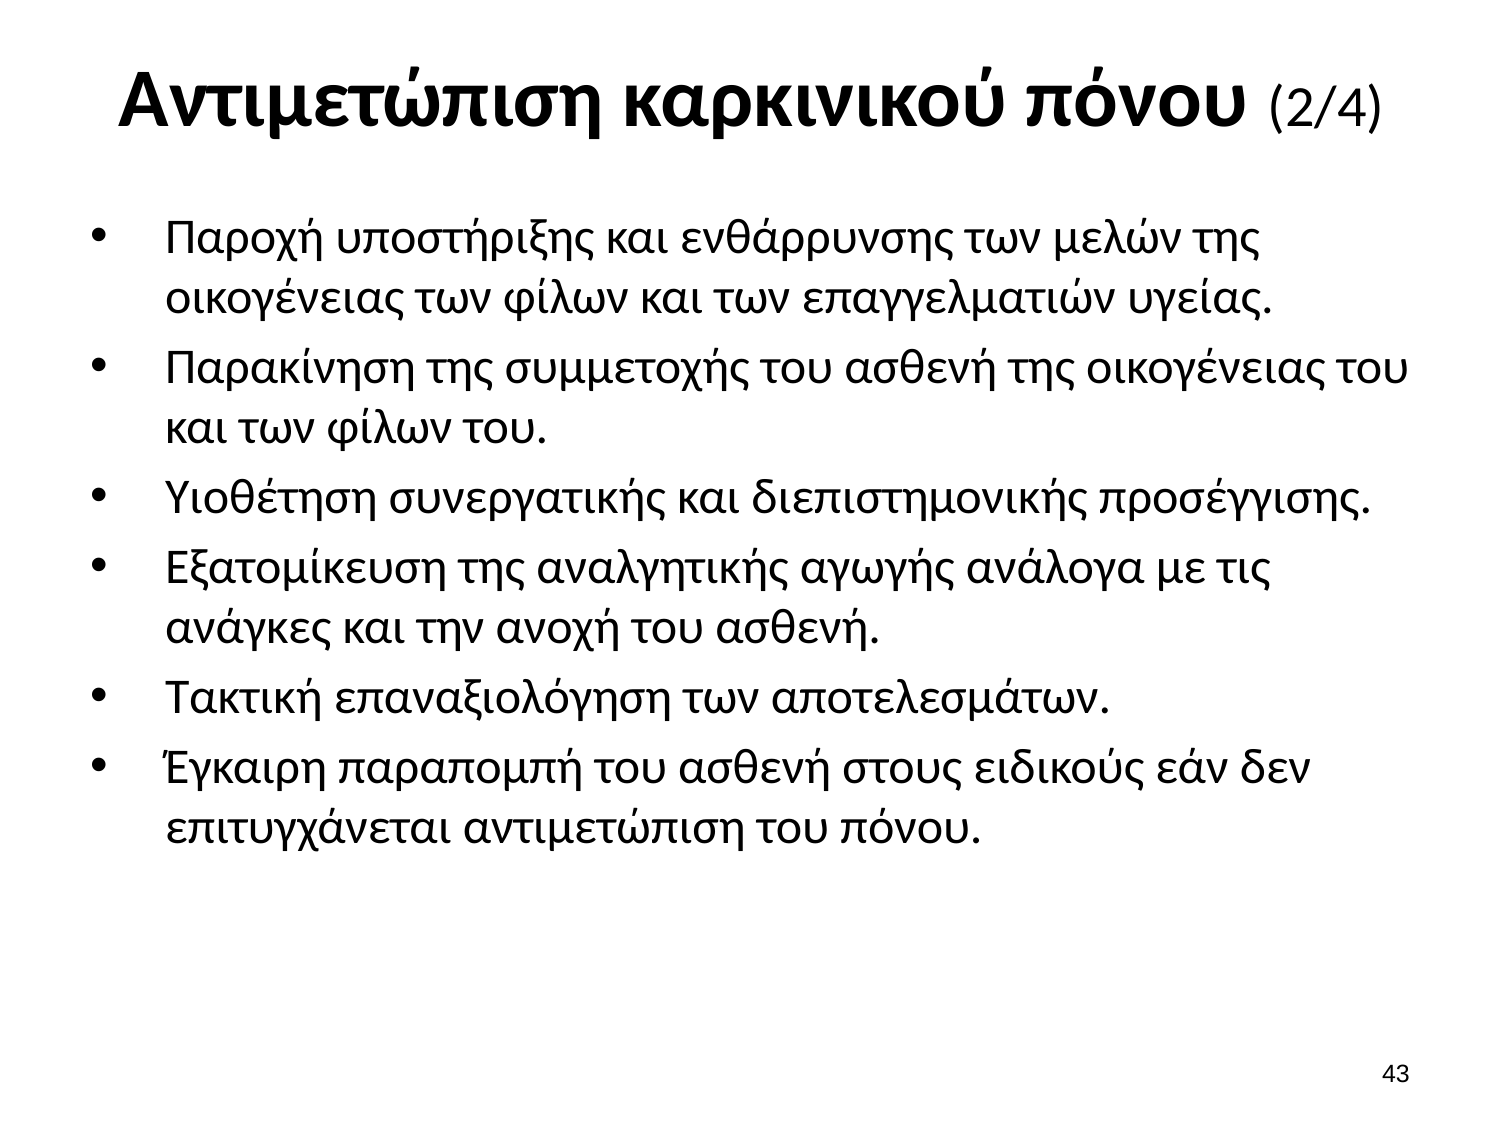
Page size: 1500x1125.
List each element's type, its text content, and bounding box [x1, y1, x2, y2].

slide_number 42 [1074, 1042, 1425, 1103]
list Παροχή υποστήριξης και ενθάρρυνσης των μελών της οικογένειας των φίλων και των επαγγελματιών υγείας. Παρακίνηση της συμμετοχής του ασθενή της οικογένειας του και των φίλων του. Υιοθέτηση συνεργατικής και διεπιστημονικής προσέγγισης. Εξατομίκευση της αναλγητικής αγωγής ανάλογα με τις ανάγκες και την ανοχή του ασθενή. Τακτική επαναξιολόγηση των αποτελεσμάτων. Έγκαιρη παραπομπή του ασθενή στους ειδικούς εάν δεν επιτυγχάνεται αντιμετώπιση του πόνου. [75, 196, 1425, 1024]
title Αντιμετώπιση καρκινικού πόνου (2/4) [76, 19, 1427, 169]
